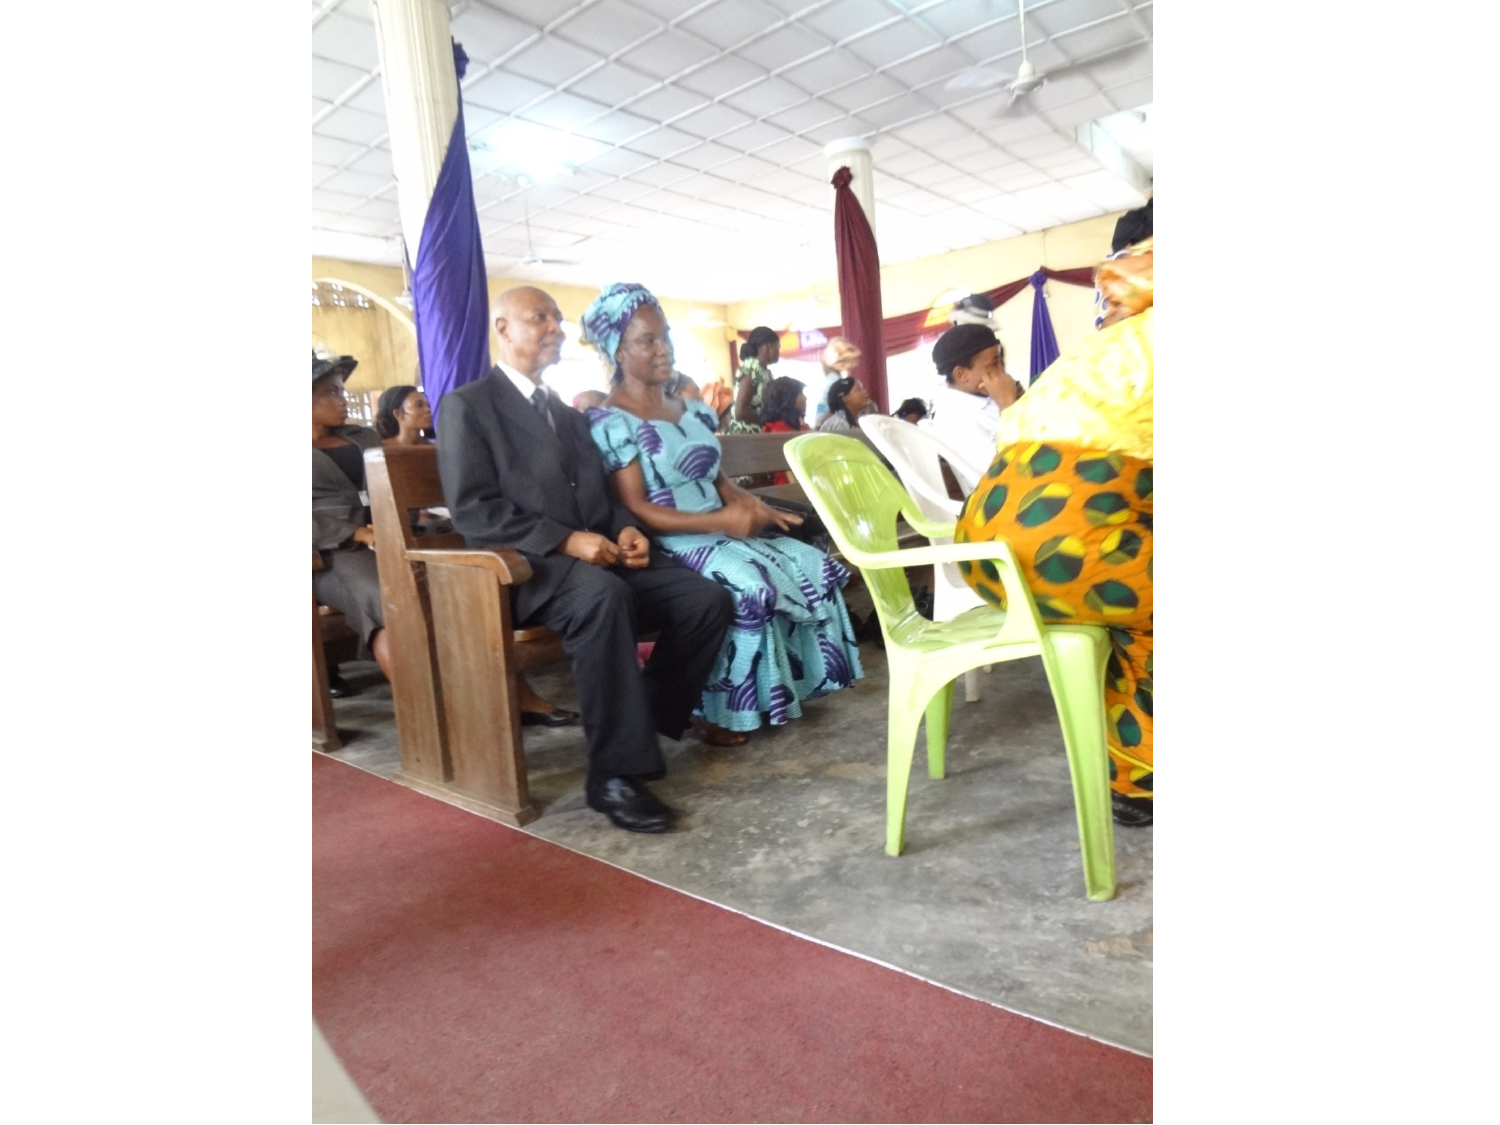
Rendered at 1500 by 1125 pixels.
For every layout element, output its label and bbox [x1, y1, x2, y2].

picture [312, 0, 1153, 1125]
